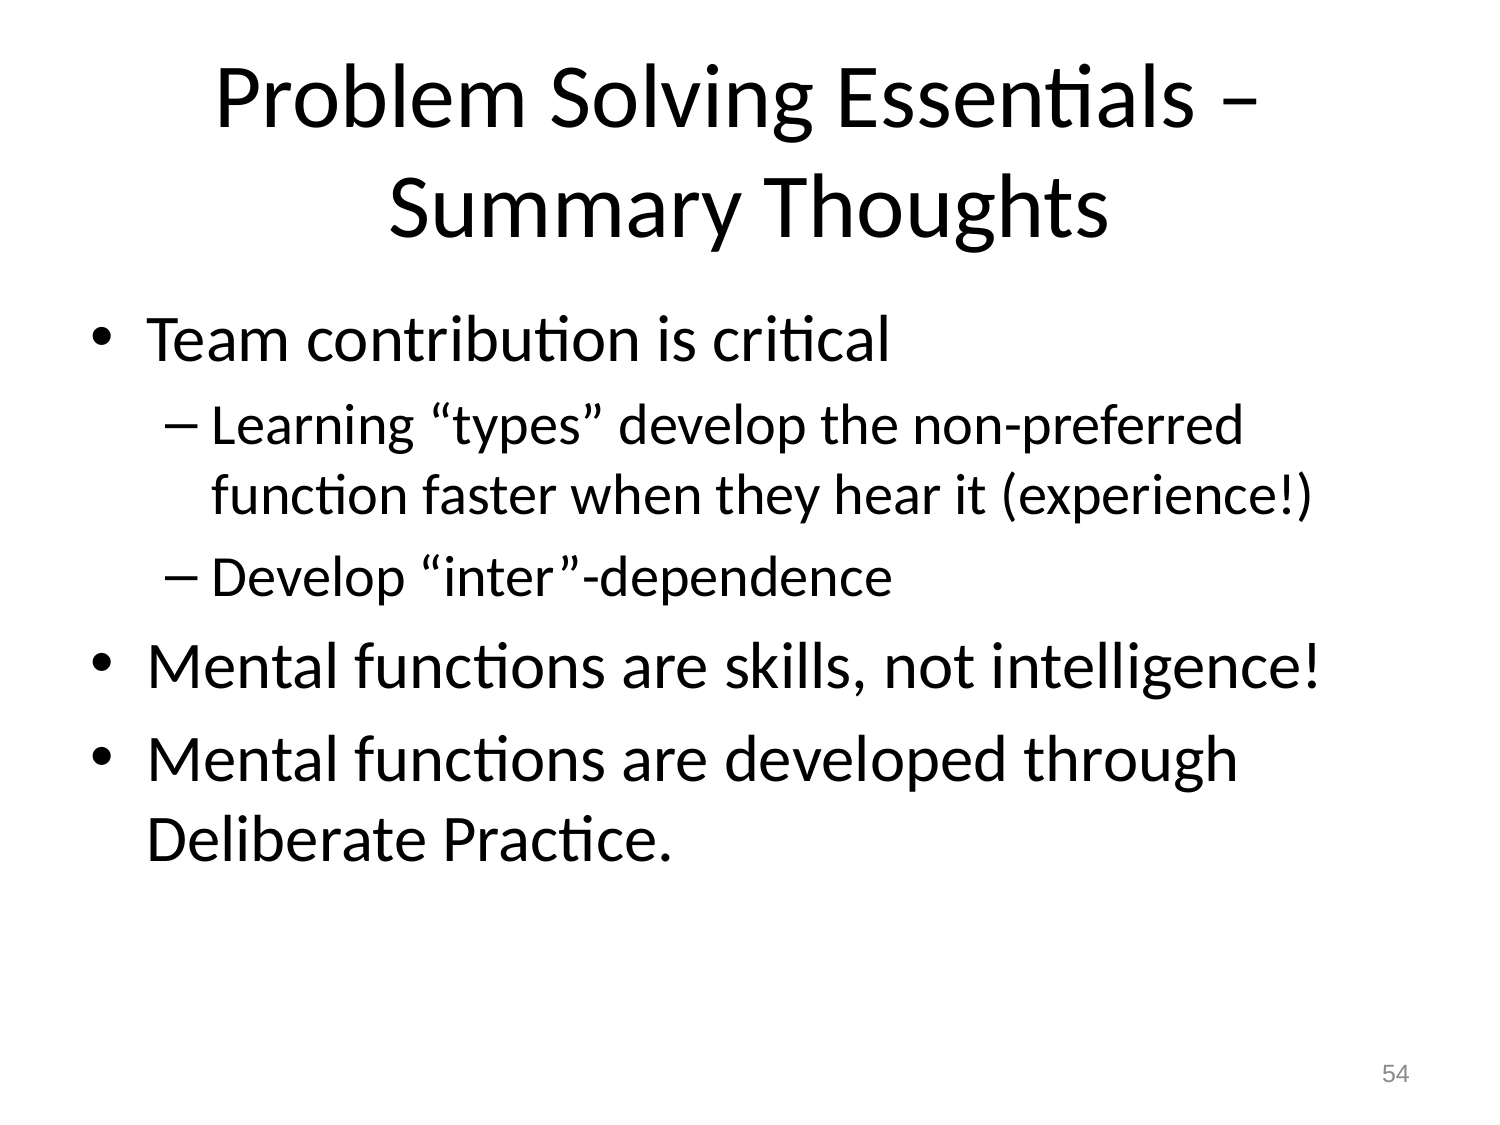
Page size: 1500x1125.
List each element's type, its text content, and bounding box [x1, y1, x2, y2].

slide_number 54 [1074, 1042, 1425, 1103]
list Team contribution is critical Learning “types” develop the non-preferred function faster when they hear it (experience!) Develop “inter”-dependence Mental functions are skills, not intelligence! Mental functions are developed through Deliberate Practice. [75, 287, 1425, 1088]
title Problem Solving Essentials – Summary Thoughts [75, 24, 1425, 268]
